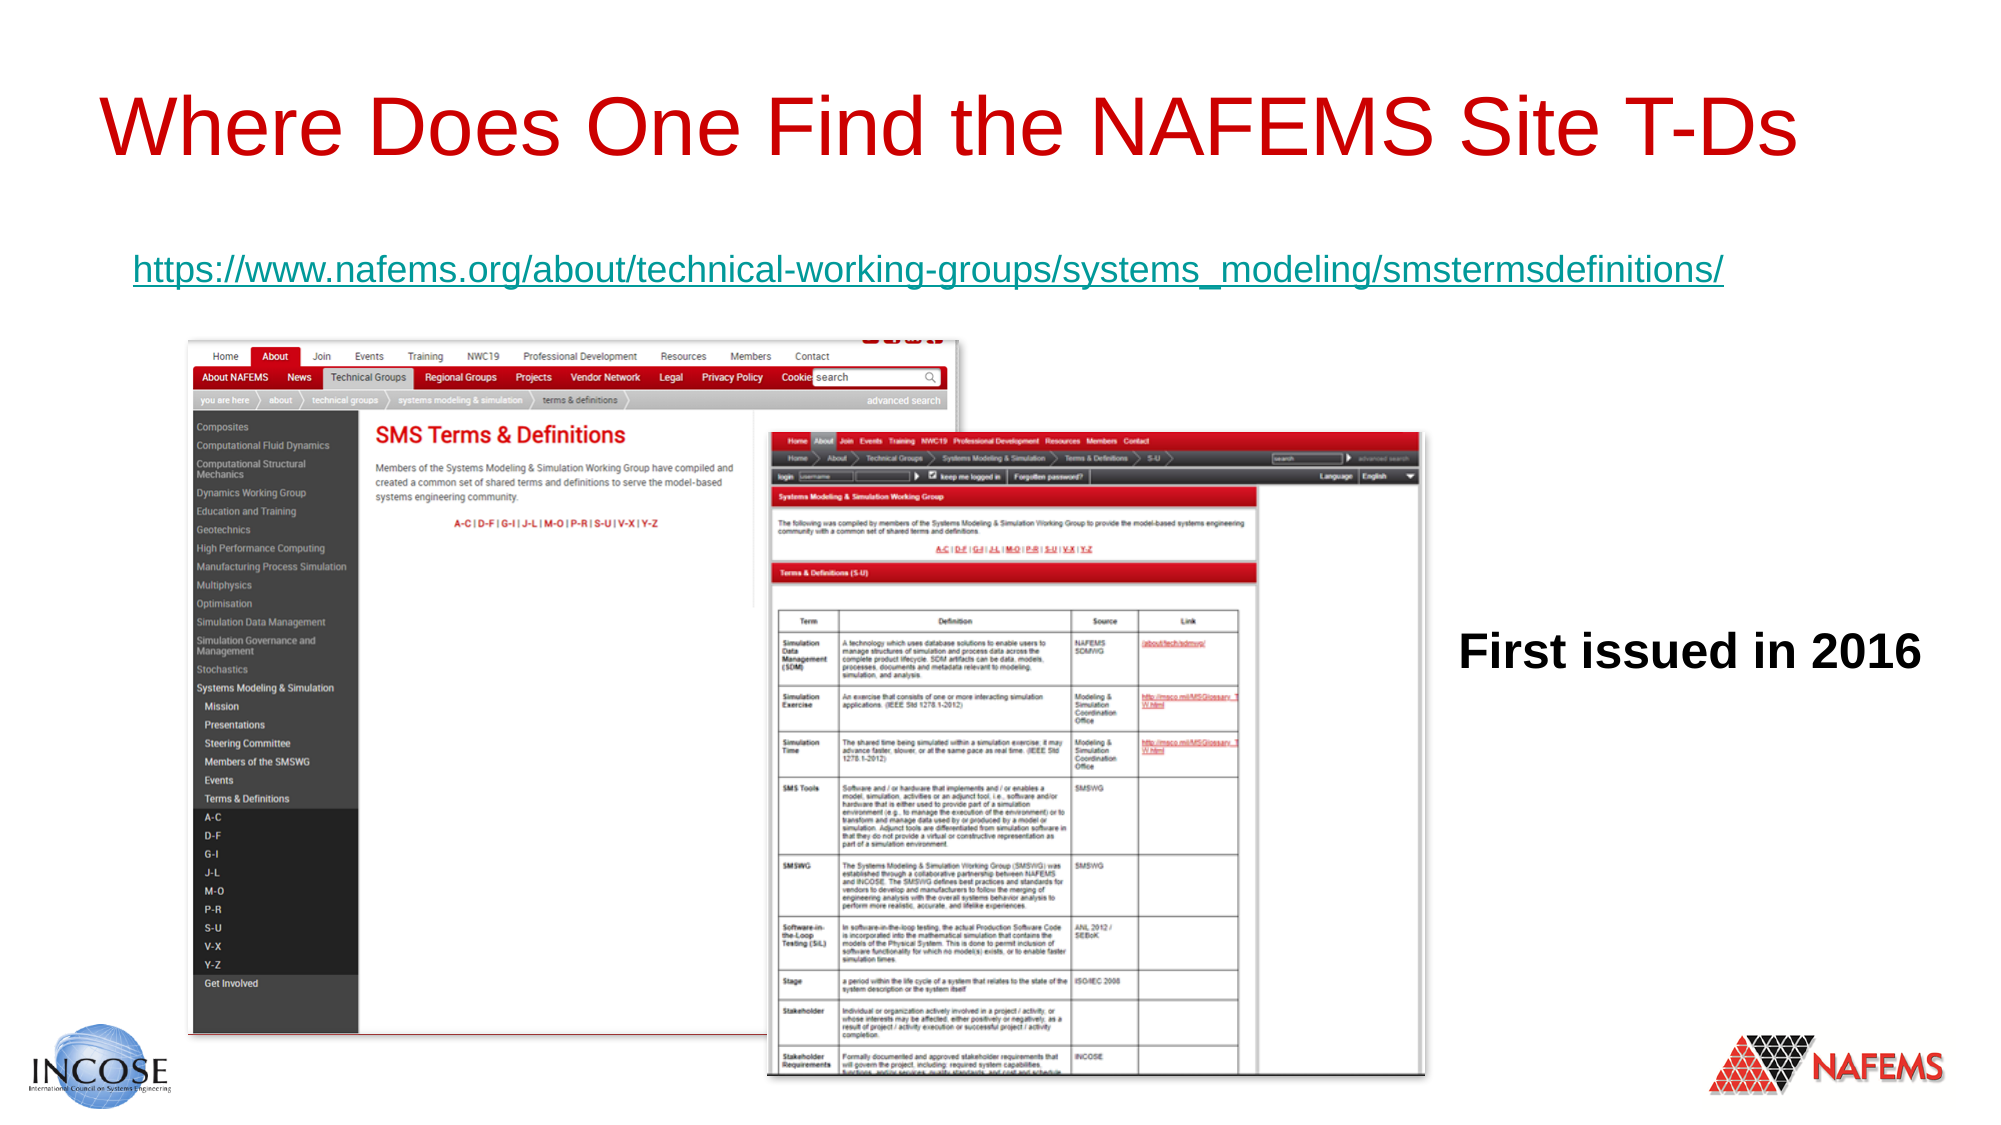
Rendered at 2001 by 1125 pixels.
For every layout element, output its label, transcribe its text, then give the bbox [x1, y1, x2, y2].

picture [1702, 1024, 1956, 1110]
text_box https://www.nafems.org/about/technical-working-groups/systems_modeling/smstermsdefinitions/ [117, 237, 1740, 298]
text_box First issued in 2016 [1443, 611, 1974, 687]
title Where Does One Find the NAFEMS Site T-Ds [84, 28, 1885, 216]
picture [29, 1024, 171, 1109]
picture [188, 339, 1425, 1077]
